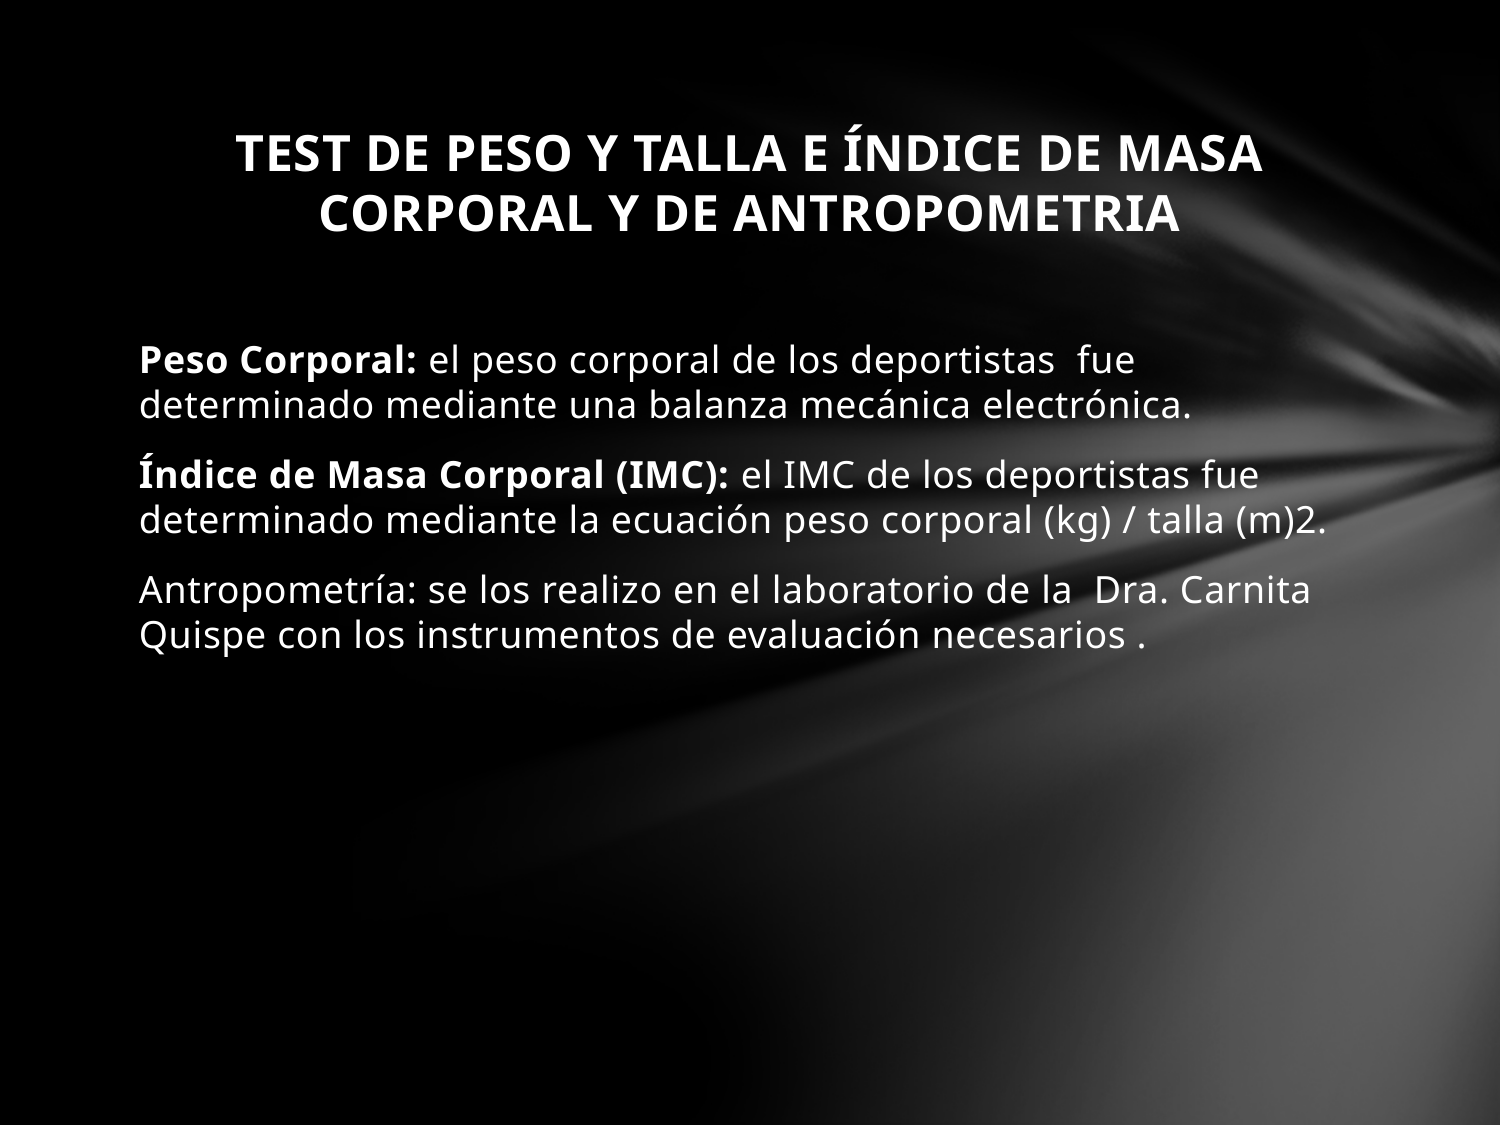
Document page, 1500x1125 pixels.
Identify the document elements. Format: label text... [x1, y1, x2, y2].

list TEST DE PESO Y TALLA E ÍNDICE DE MASA CORPORAL Y DE ANTROPOMETRIA Peso Corporal: el peso corporal de los deportistas fue determinado mediante una balanza mecánica electrónica. Índice de Masa Corporal (IMC): el IMC de los deportistas fue determinado mediante la ecuación peso corporal (kg) / talla (m)2. Antropometría: se los realizo en el laboratorio de la Dra. Carnita Quispe con los instrumentos de evaluación necesarios . [123, 113, 1376, 1000]
